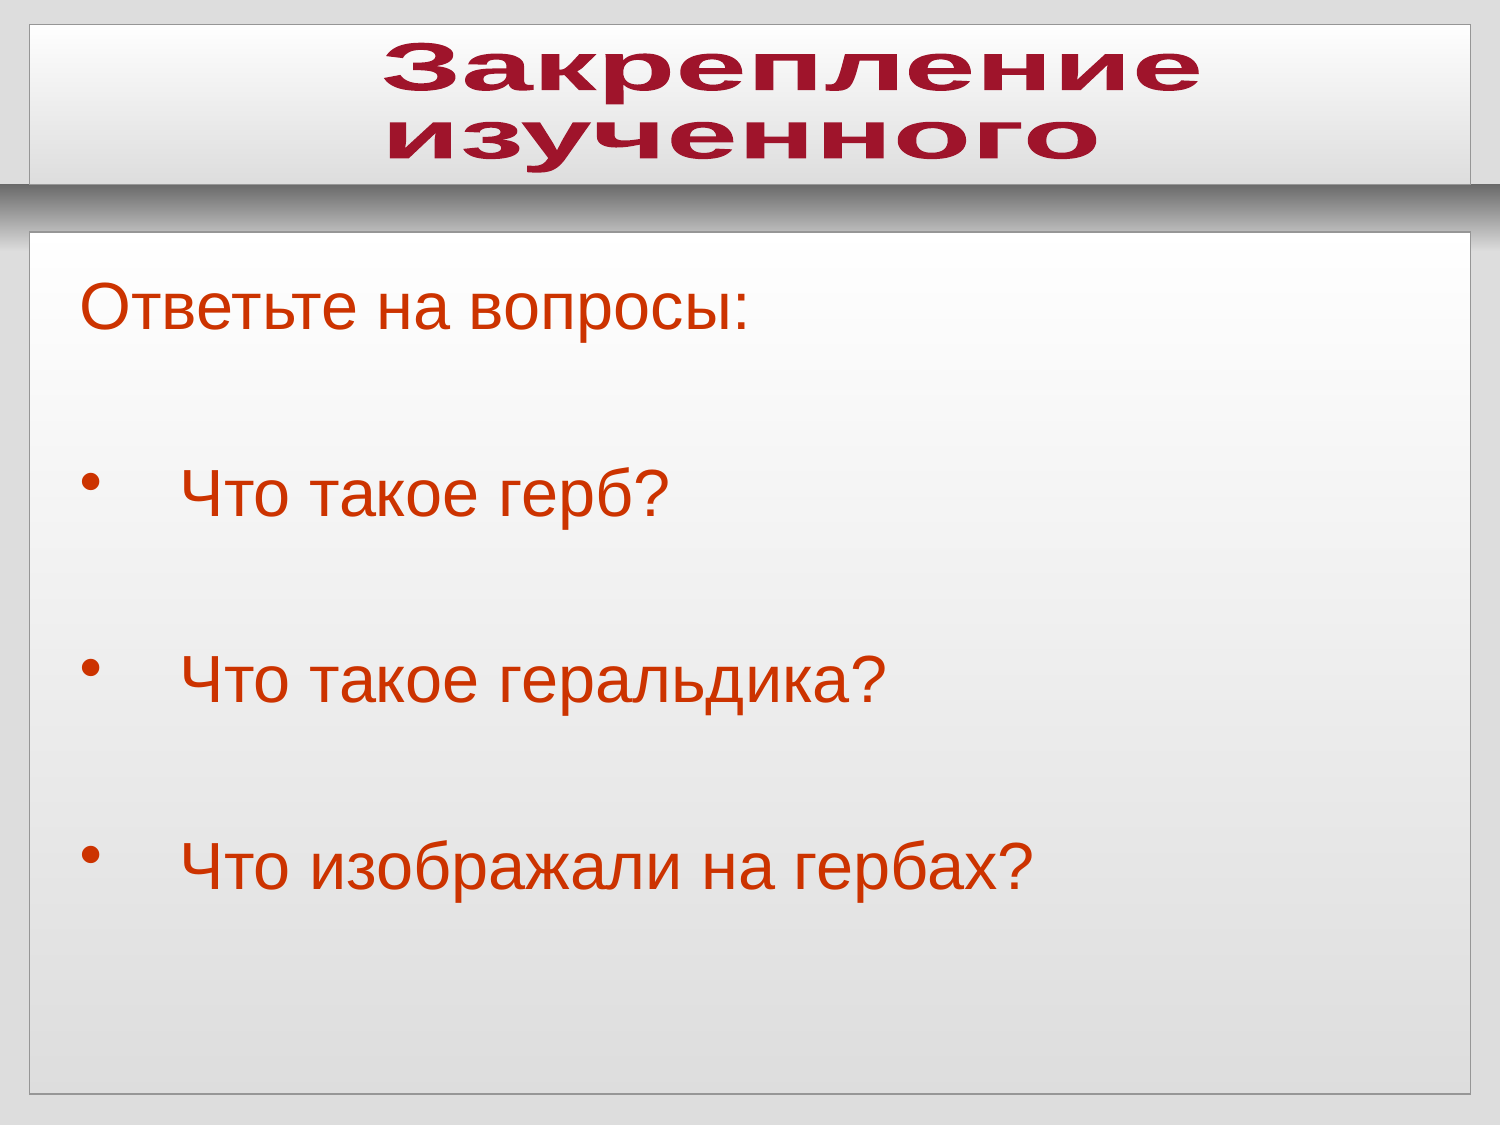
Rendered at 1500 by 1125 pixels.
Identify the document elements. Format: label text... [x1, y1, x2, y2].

text_box [0, 184, 1500, 251]
text_box Ответьте на вопросы: Что такое герб? Что такое геральдика? Что изображали на гербах? [64, 255, 1235, 1035]
text_box [29, 24, 1471, 185]
text_box [29, 231, 1471, 1094]
